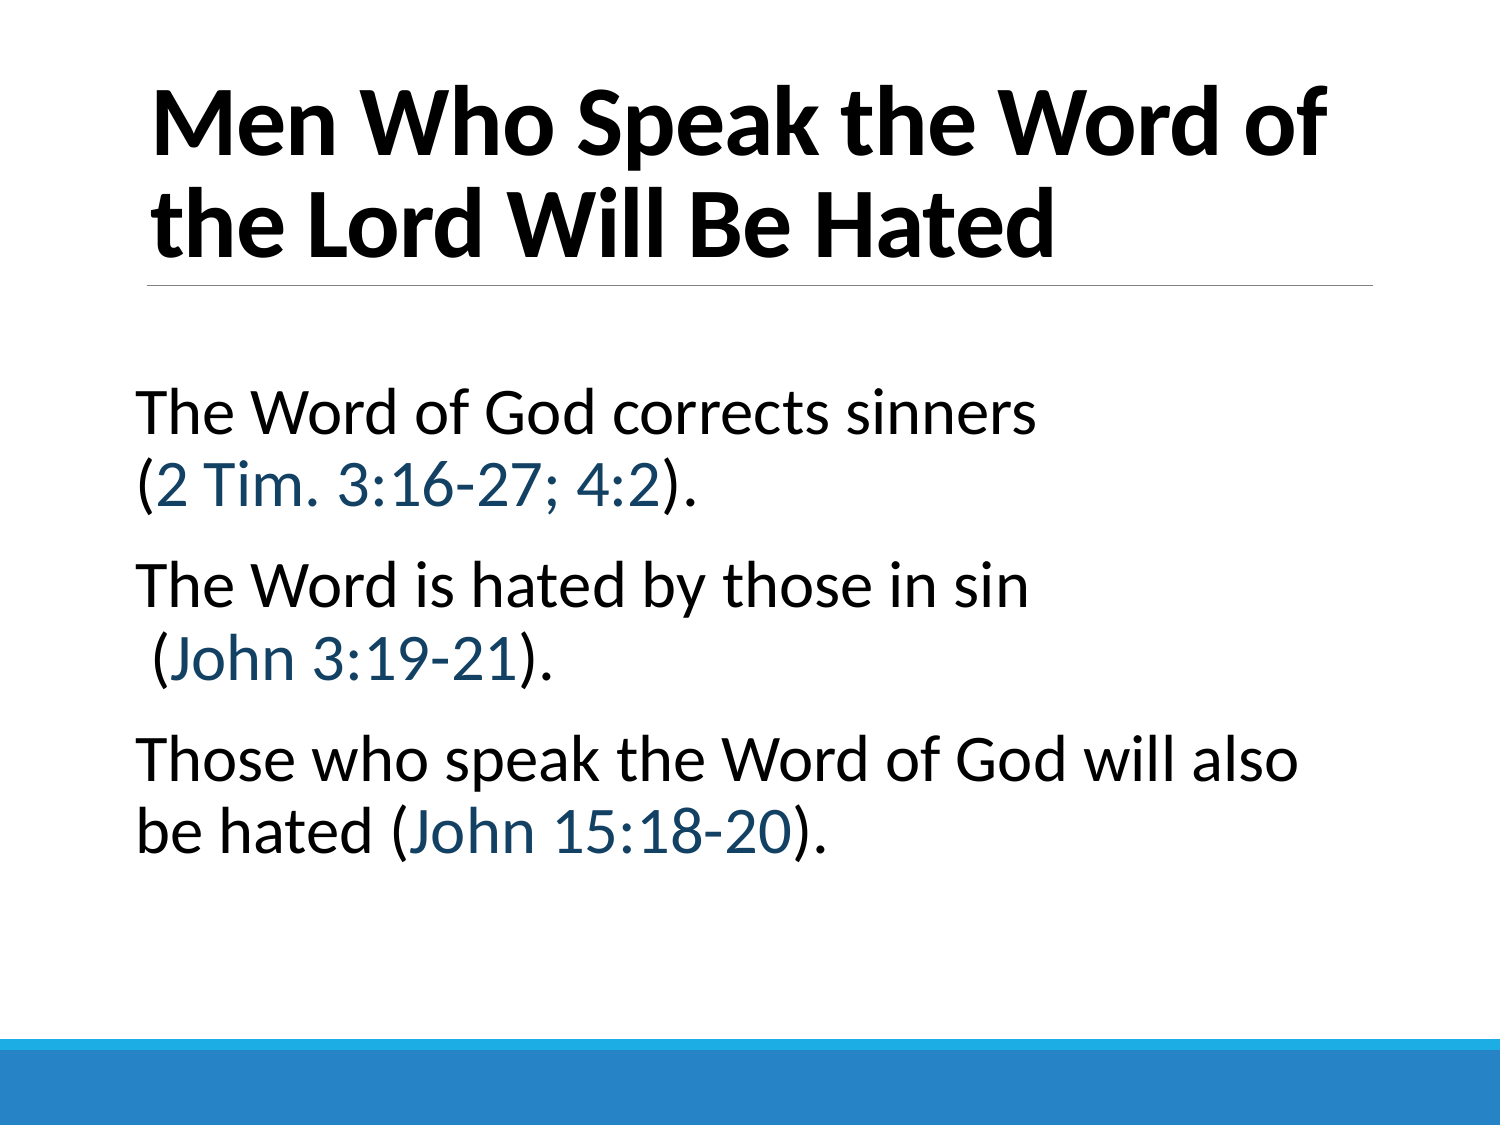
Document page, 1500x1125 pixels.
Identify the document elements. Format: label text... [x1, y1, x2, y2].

title Men Who Speak the Word of the Lord Will Be Hated [135, 47, 1373, 285]
list The Word of God corrects sinners (2 Tim. 3:16-27; 4:2). The Word is hated by those in sin (John 3:19-21). Those who speak the Word of God will also be hated (John 15:18-20). [135, 369, 1373, 963]
